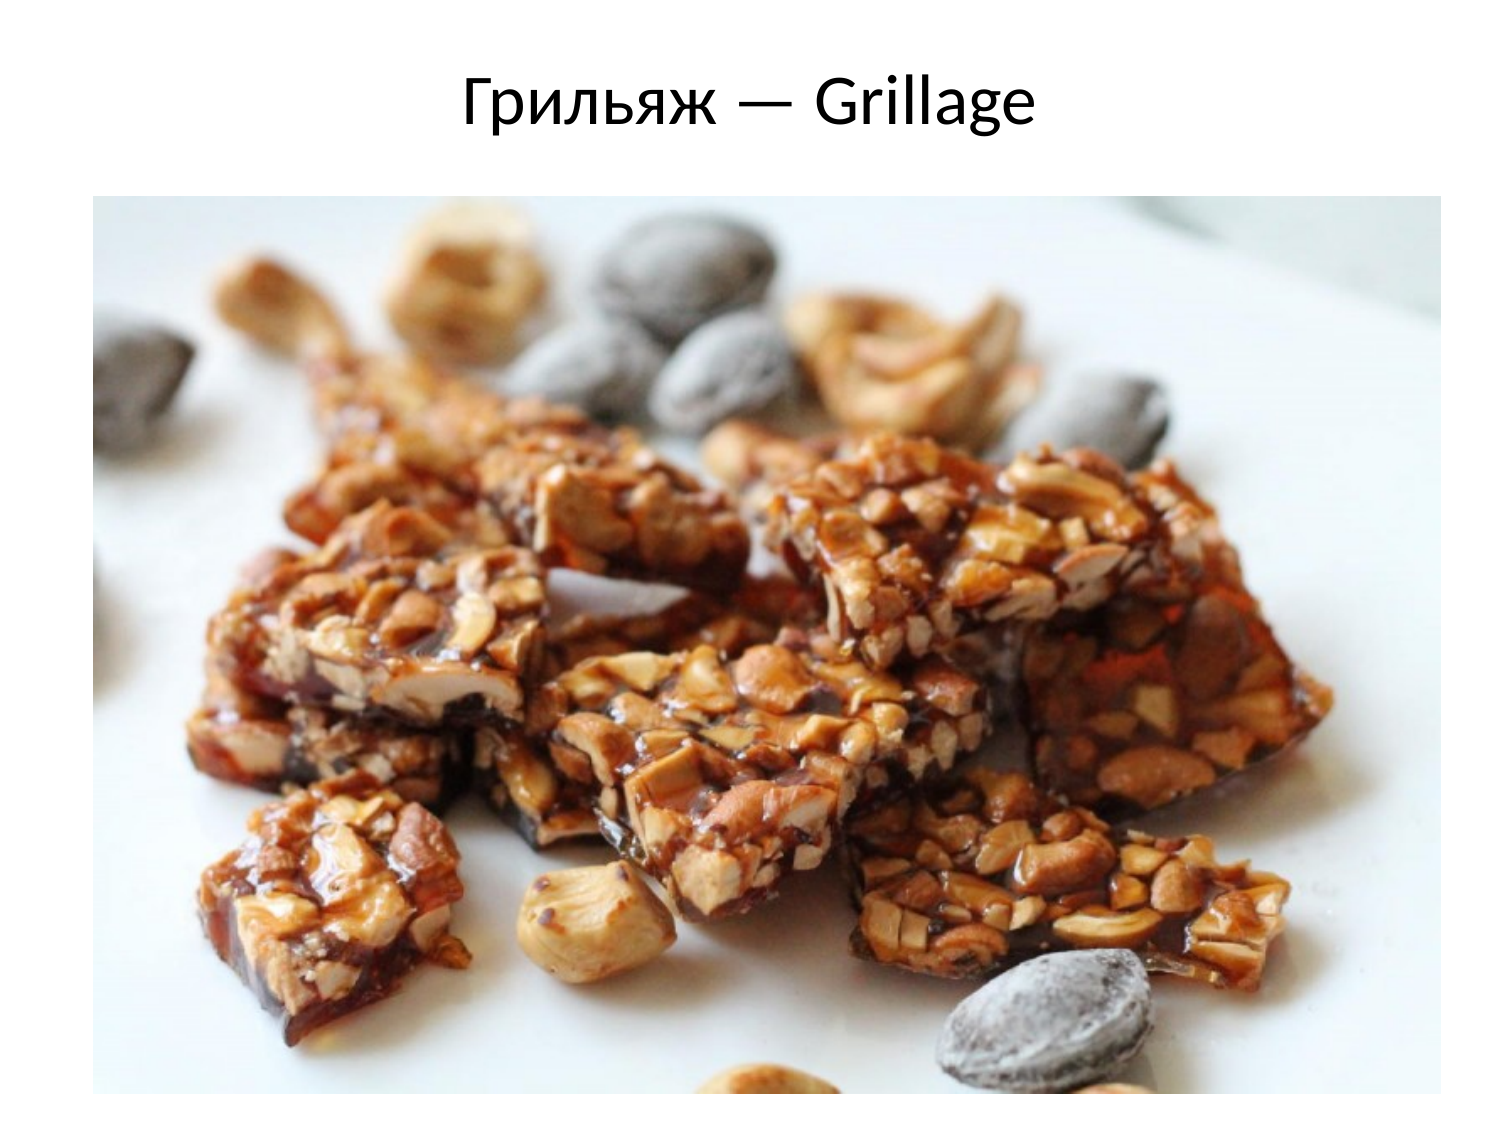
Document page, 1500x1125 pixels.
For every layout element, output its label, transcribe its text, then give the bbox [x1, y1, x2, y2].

title Грильяж — Grillage [75, 45, 1425, 233]
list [93, 195, 1442, 1095]
